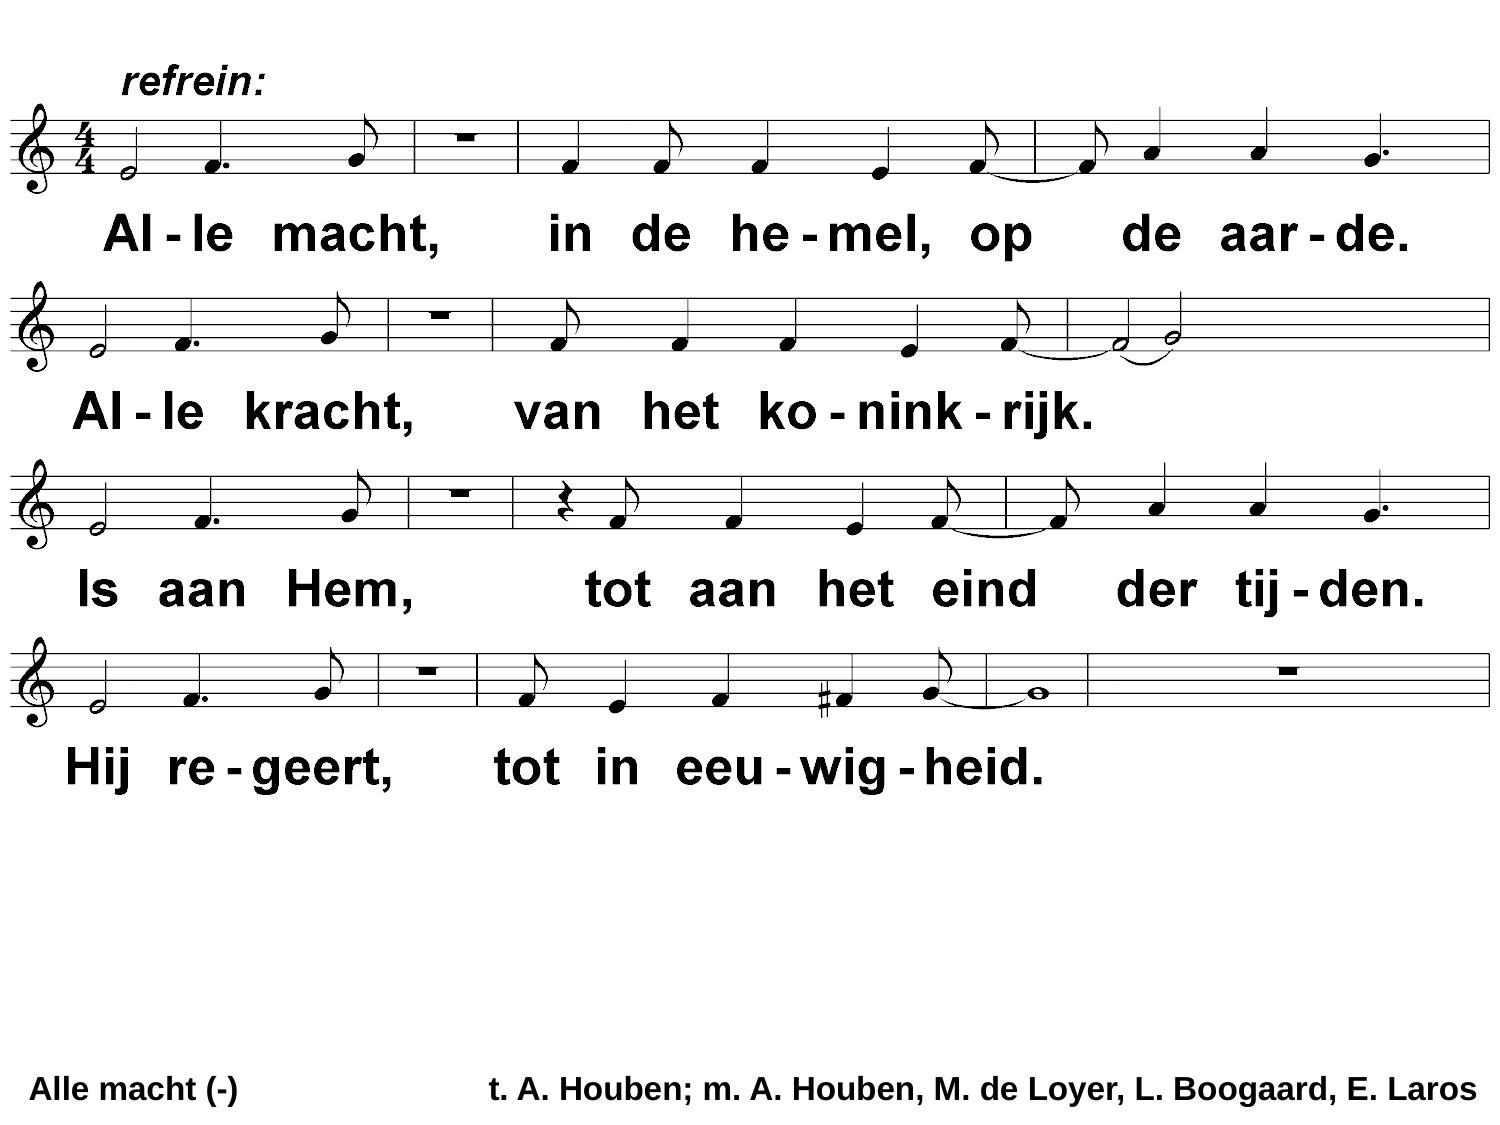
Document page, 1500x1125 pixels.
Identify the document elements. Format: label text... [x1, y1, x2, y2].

text_box Alle macht (-) t. A. Houben; m. A. Houben, M. de Loyer, L. Boogaard, E. Laros [13, 1059, 1495, 1115]
picture [10, 64, 1490, 796]
